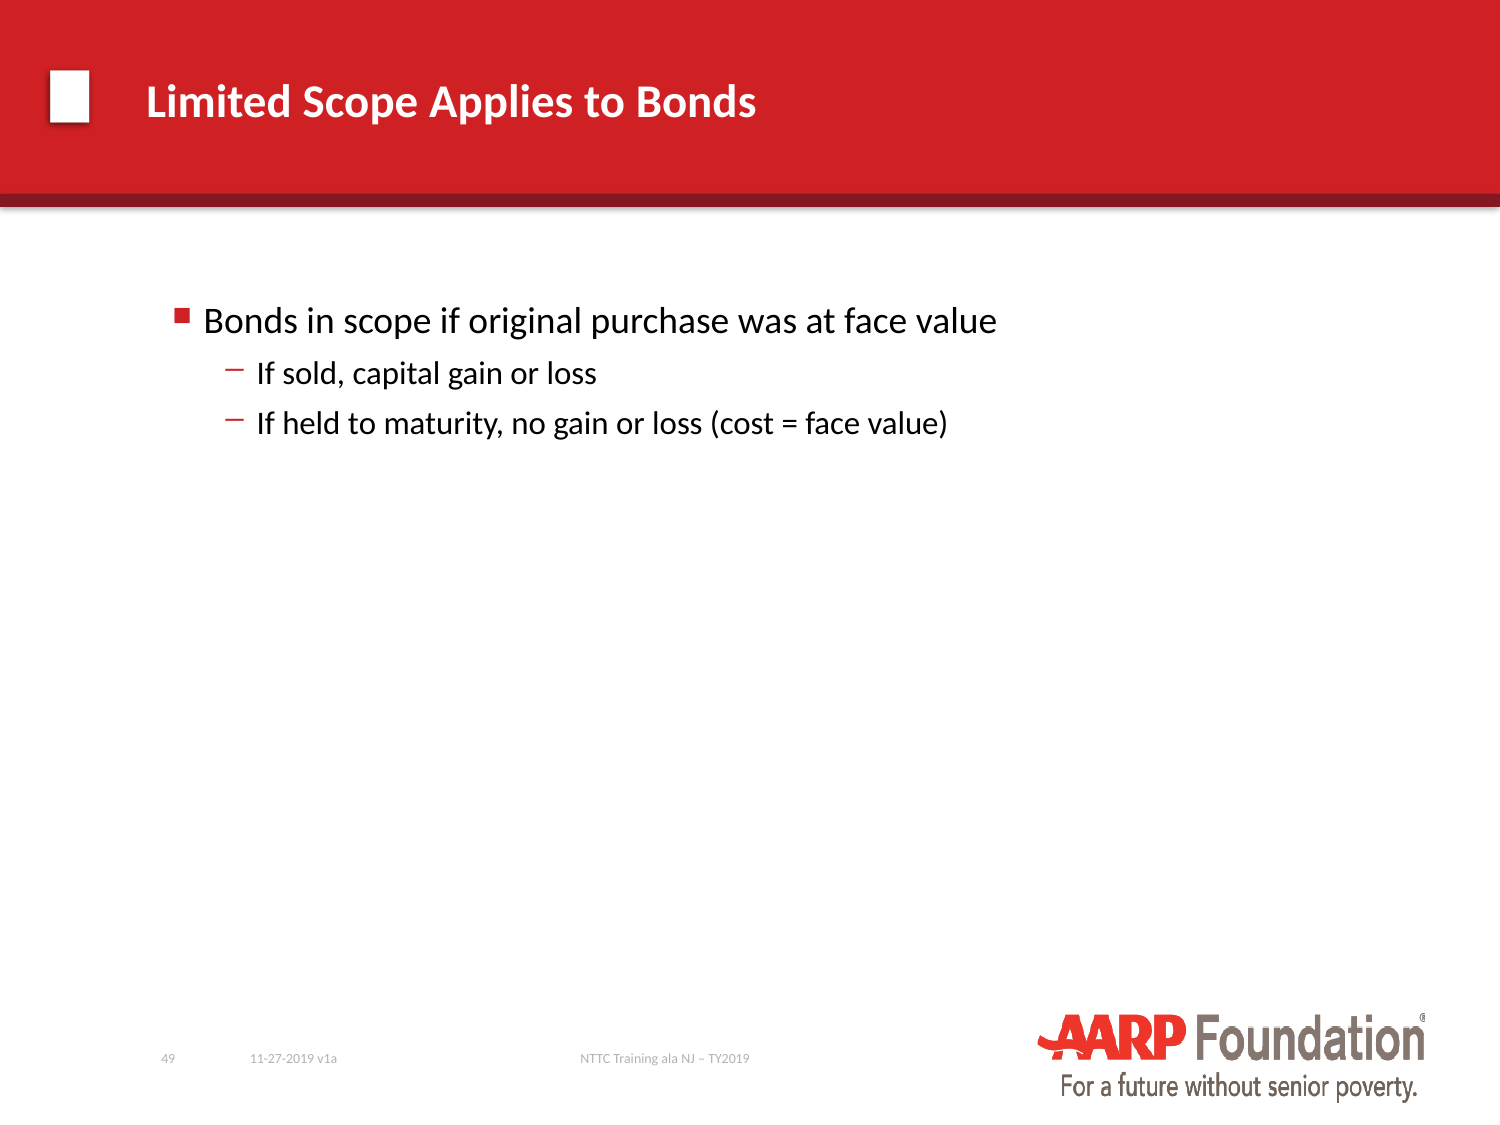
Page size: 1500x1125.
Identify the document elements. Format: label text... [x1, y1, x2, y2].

footer NTTC Training ala NJ – TY2019 [427, 1027, 903, 1088]
slide_number 49 [75, 1027, 191, 1088]
list Bonds in scope if original purchase was at face value If sold, capital gain or loss If held to maturity, no gain or loss (cost = face value) [157, 288, 1358, 949]
title Limited Scope Applies to Bonds [131, 4, 1331, 193]
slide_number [234, 1027, 399, 1088]
